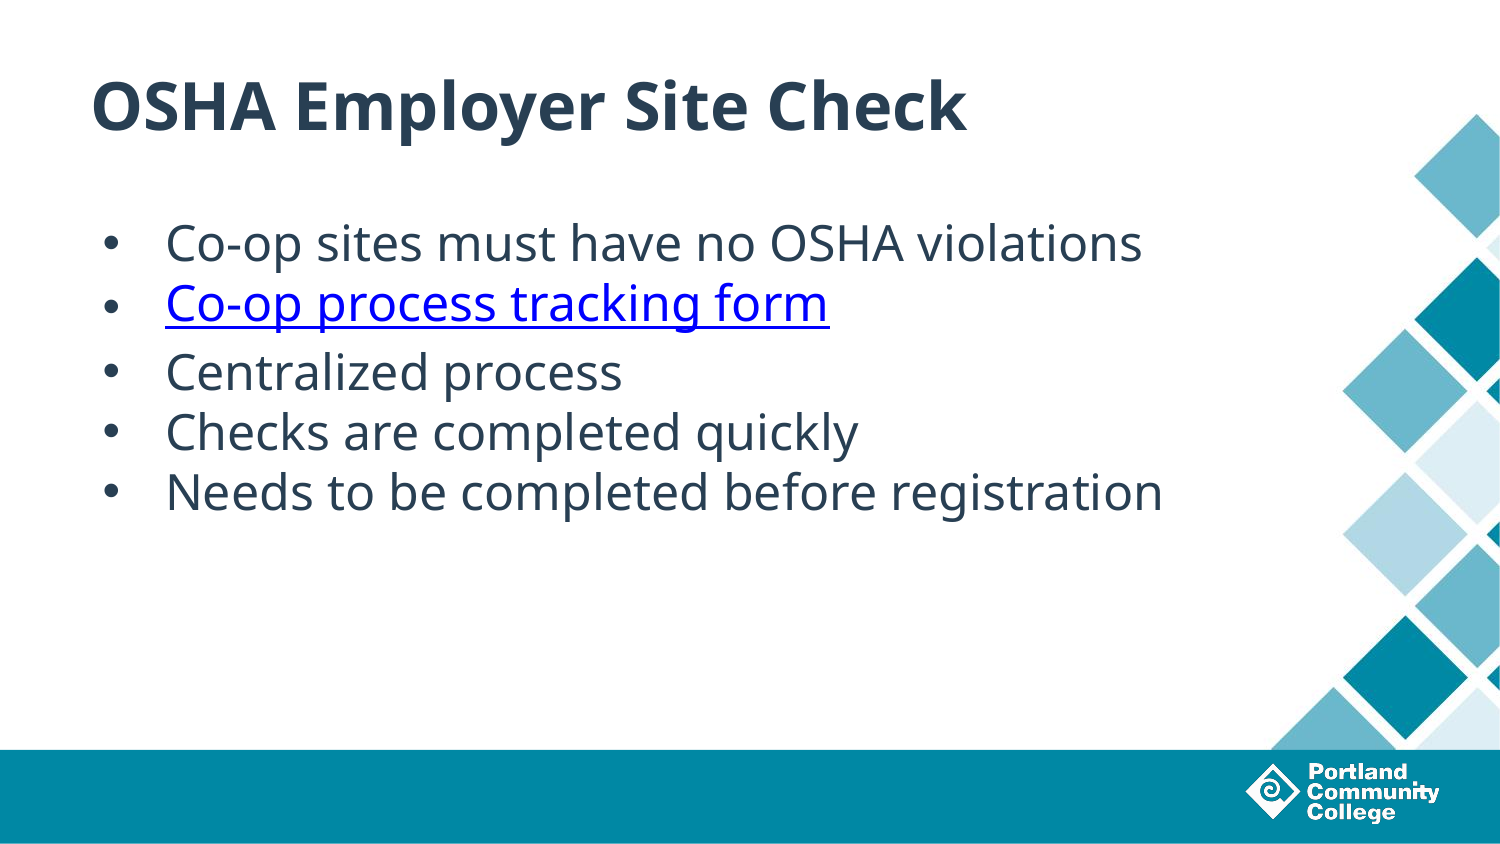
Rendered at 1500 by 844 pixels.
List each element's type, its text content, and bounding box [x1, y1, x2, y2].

title OSHA Employer Site Check [75, 33, 1425, 175]
list Co-op sites must have no OSHA violations Co-op process tracking form Centralized process Checks are completed quickly Needs to be completed before registration [75, 196, 1425, 727]
picture [1245, 763, 1439, 824]
picture [0, 0, 1500, 749]
